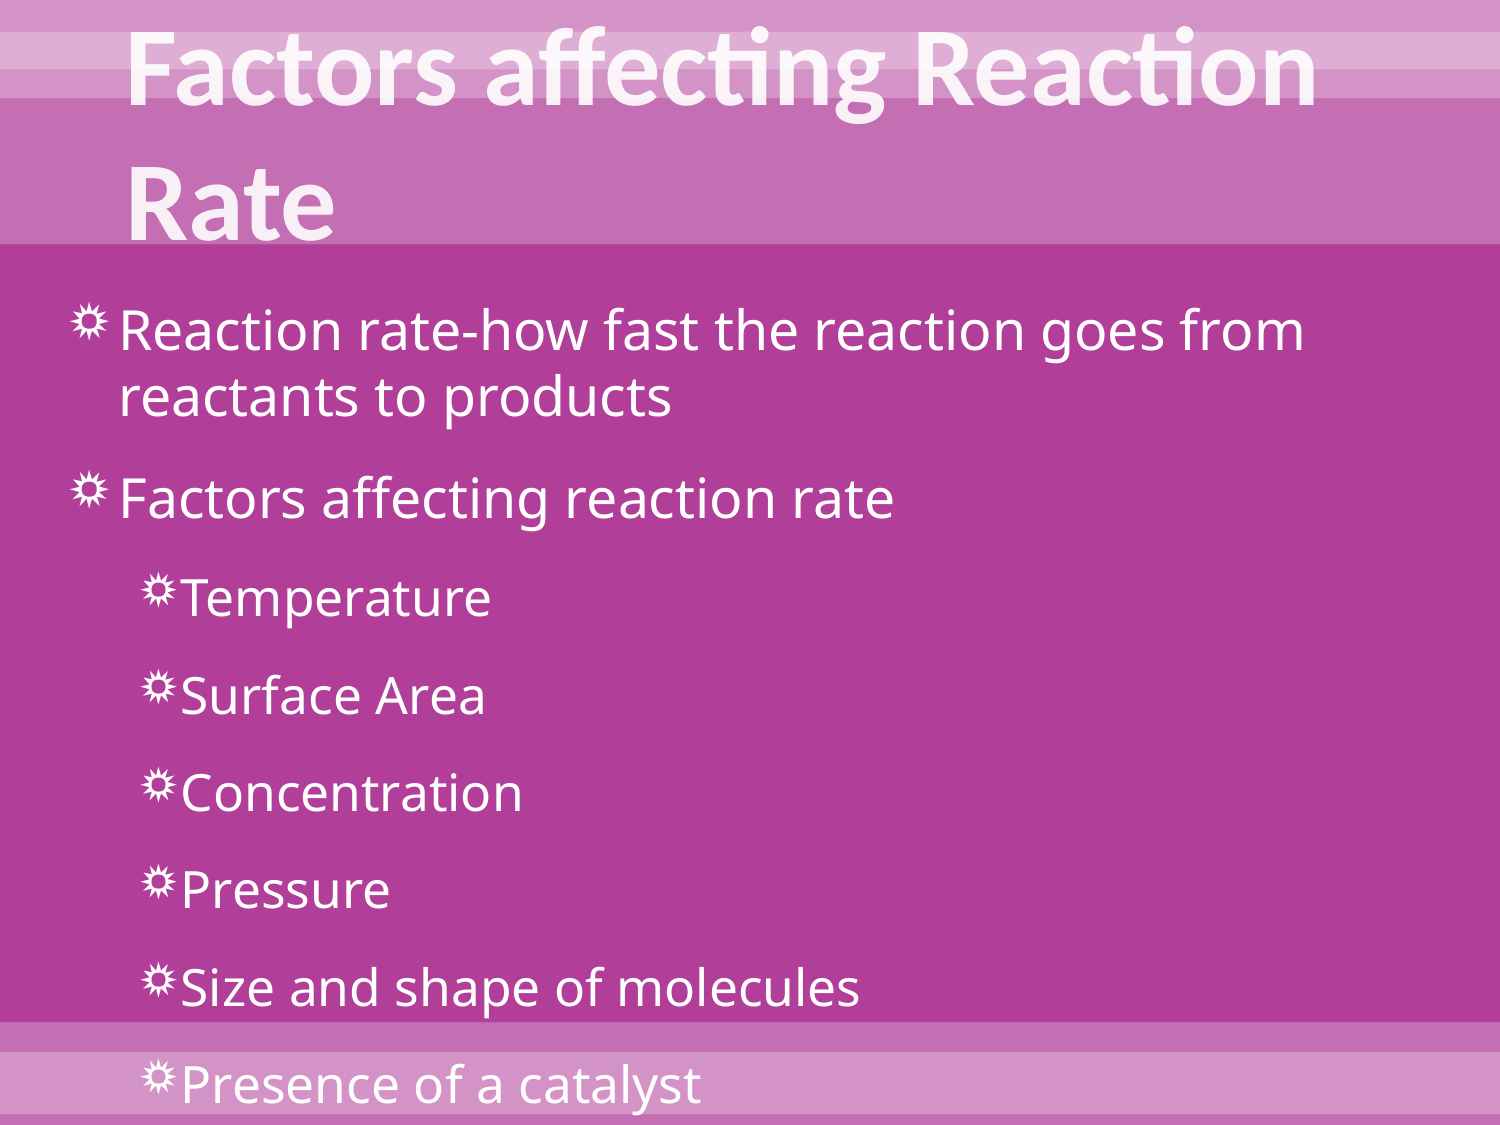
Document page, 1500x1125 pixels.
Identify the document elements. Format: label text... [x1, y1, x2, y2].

list Reaction rate-how fast the reaction goes from reactants to products Factors affecting reaction rate Temperature Surface Area Concentration Pressure Size and shape of molecules Presence of a catalyst [50, 287, 1450, 1125]
title Factors affecting Reaction Rate [110, 30, 1390, 271]
picture [0, 0, 1500, 1125]
